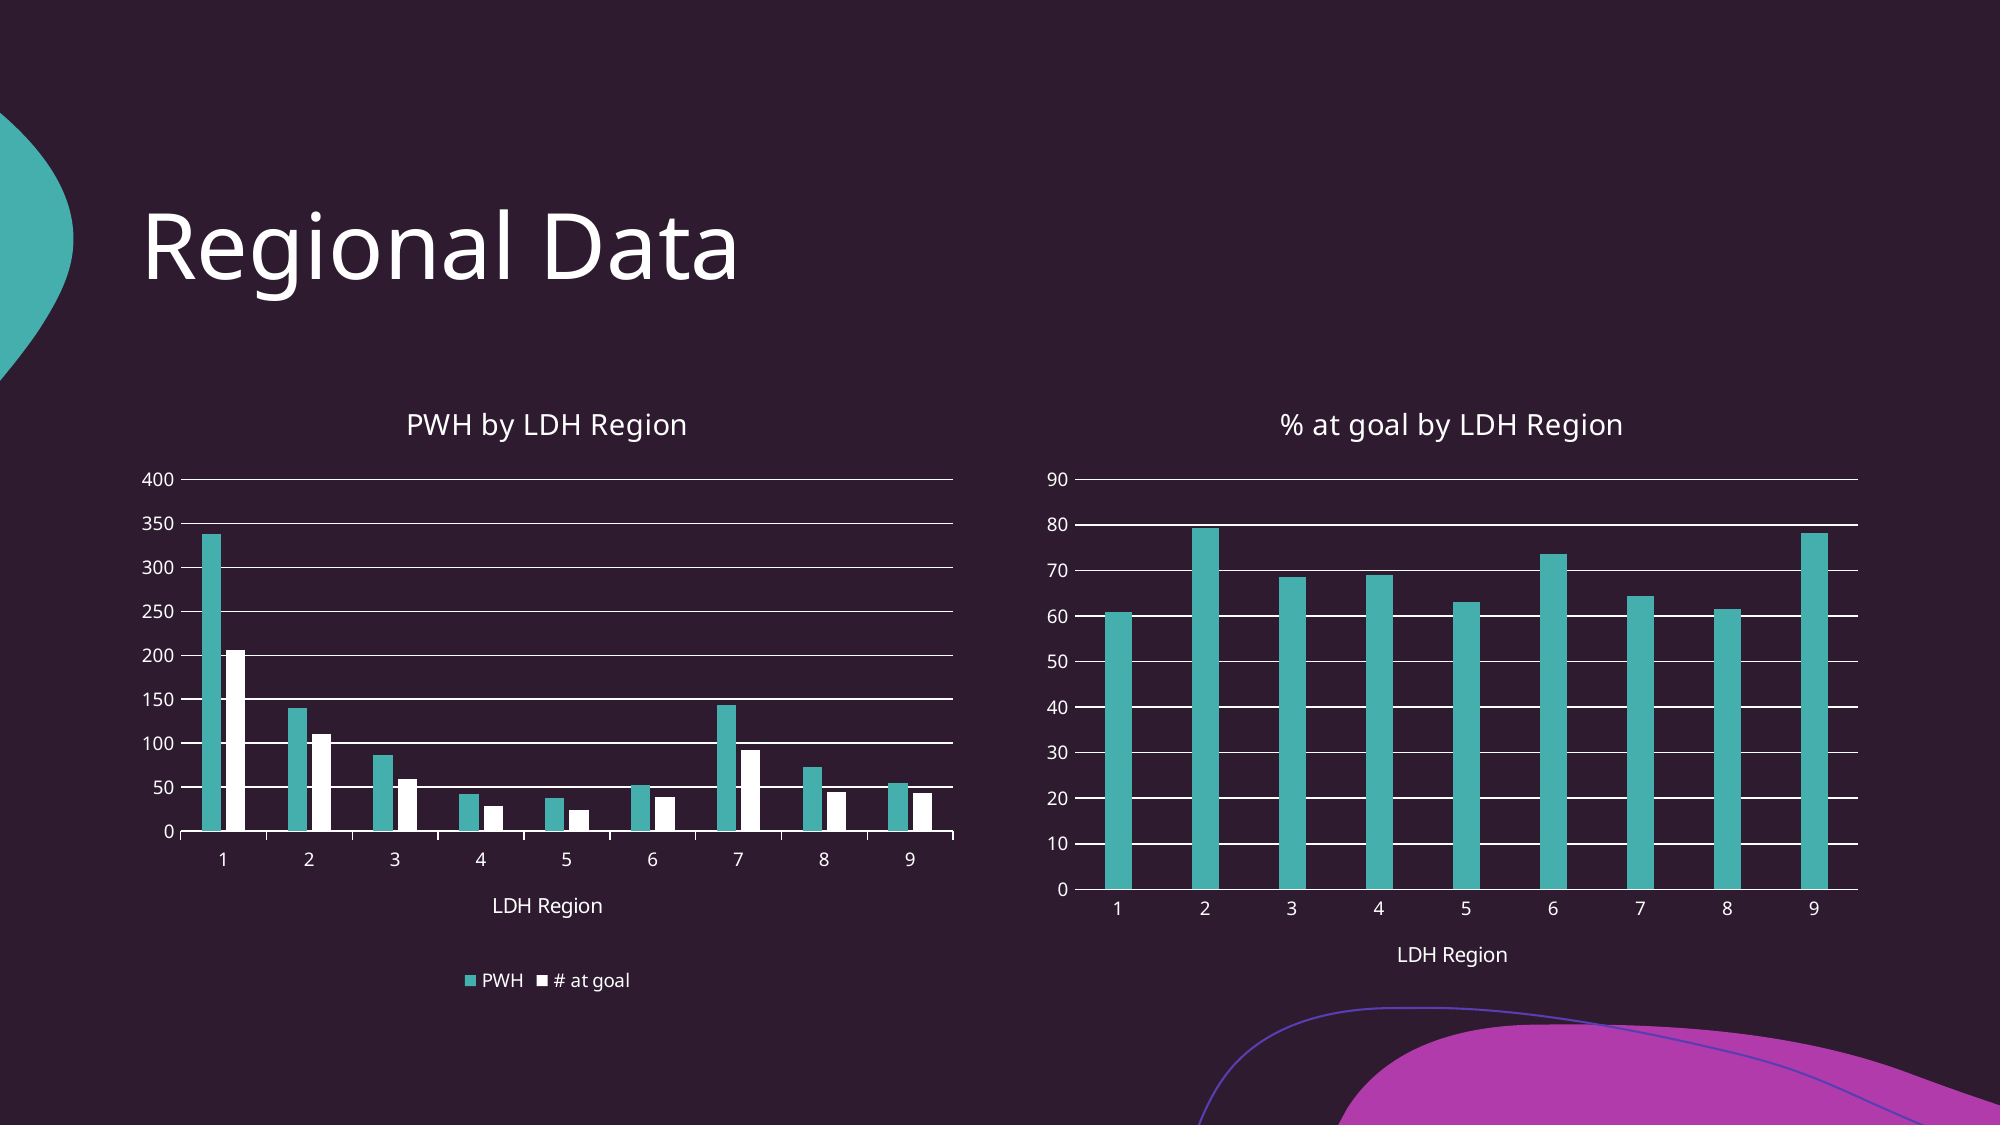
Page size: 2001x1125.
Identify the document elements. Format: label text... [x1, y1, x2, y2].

chart [124, 374, 971, 1000]
chart [1029, 374, 1875, 1000]
title Regional Data [125, 125, 1875, 375]
